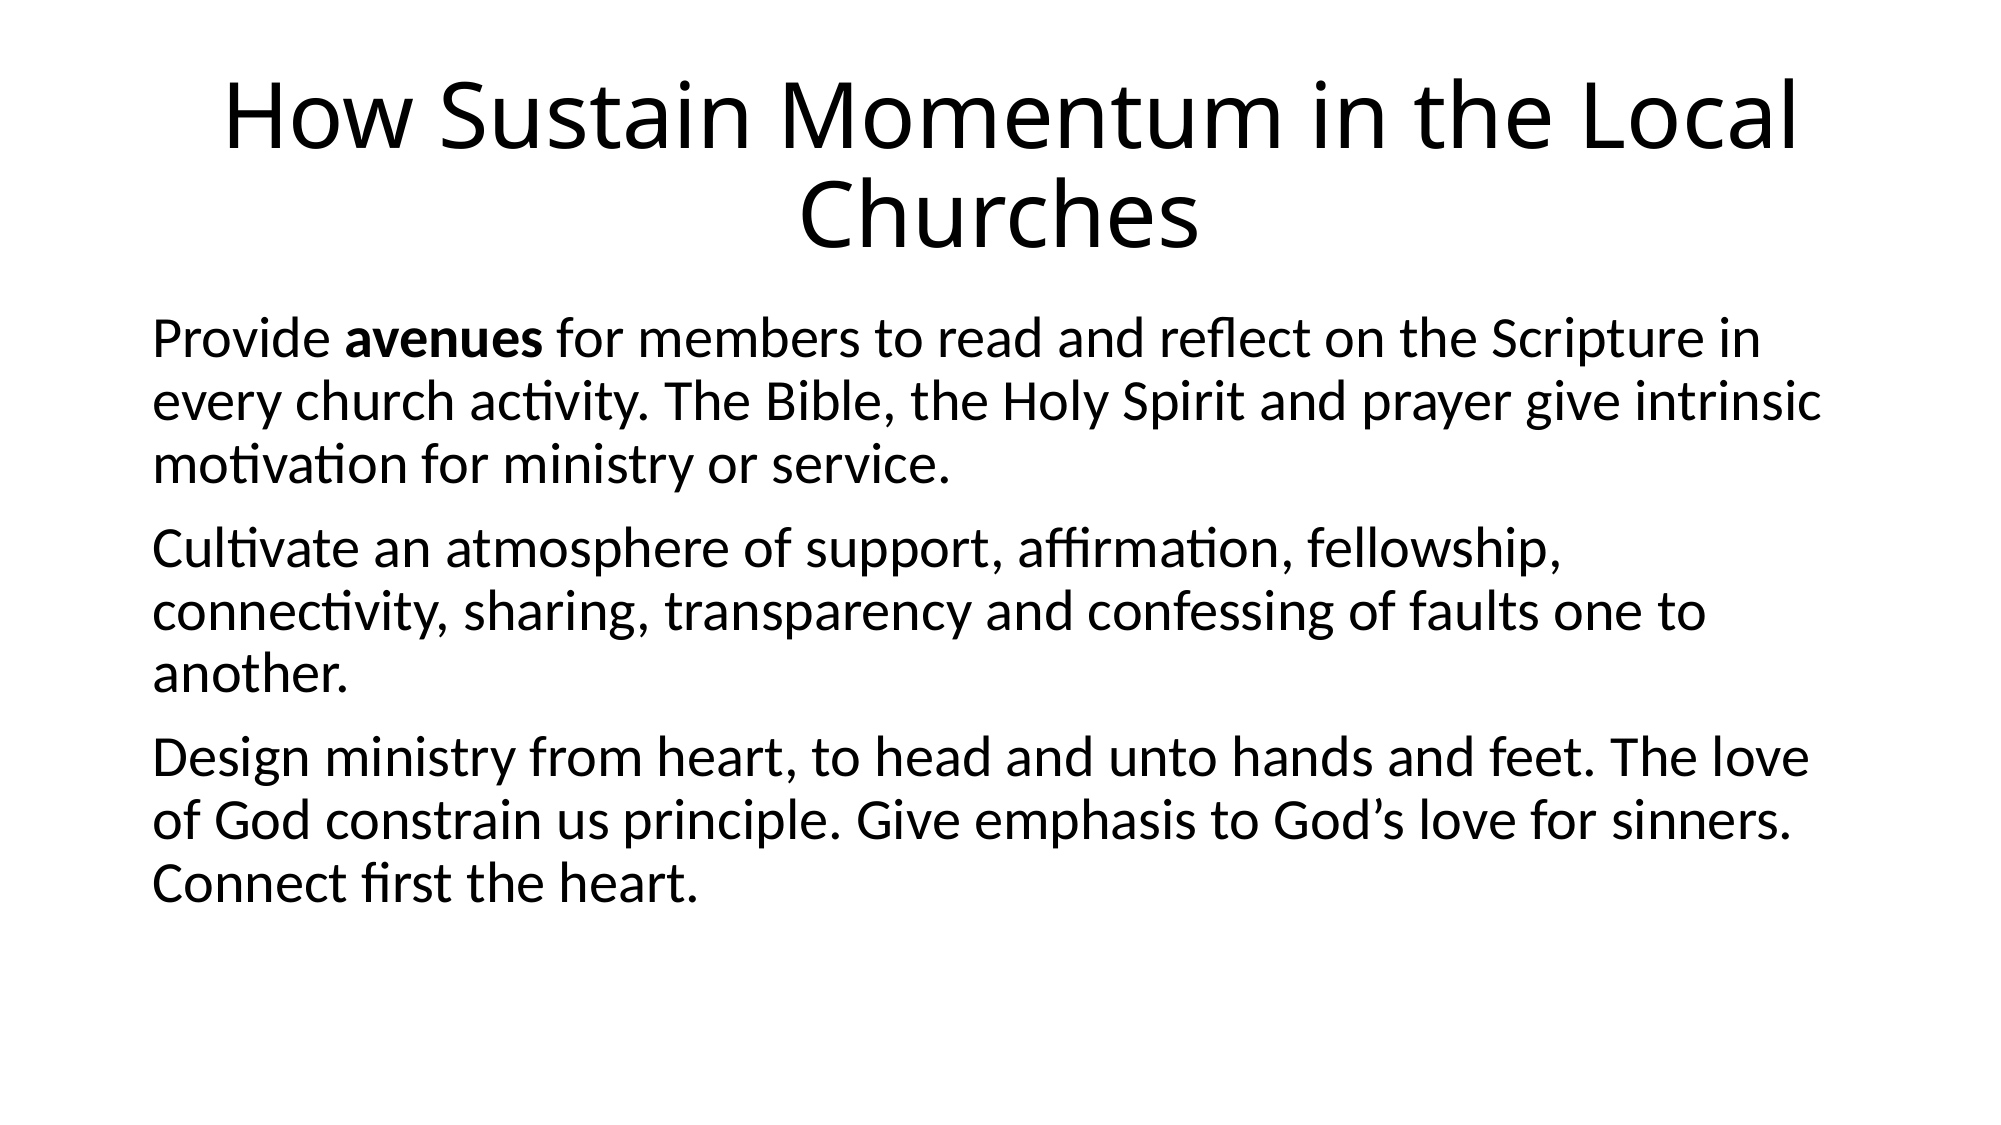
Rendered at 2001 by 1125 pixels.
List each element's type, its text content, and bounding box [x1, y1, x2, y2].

title How Sustain Momentum in the Local Churches [137, 59, 1863, 278]
list Provide avenues for members to read and reflect on the Scripture in every church activity. The Bible, the Holy Spirit and prayer give intrinsic motivation for ministry or service. Cultivate an atmosphere of support, affirmation, fellowship, connectivity, sharing, transparency and confessing of faults one to another. Design ministry from heart, to head and unto hands and feet. The love of God constrain us principle. Give emphasis to God’s love for sinners. Connect first the heart. [137, 299, 1863, 1014]
